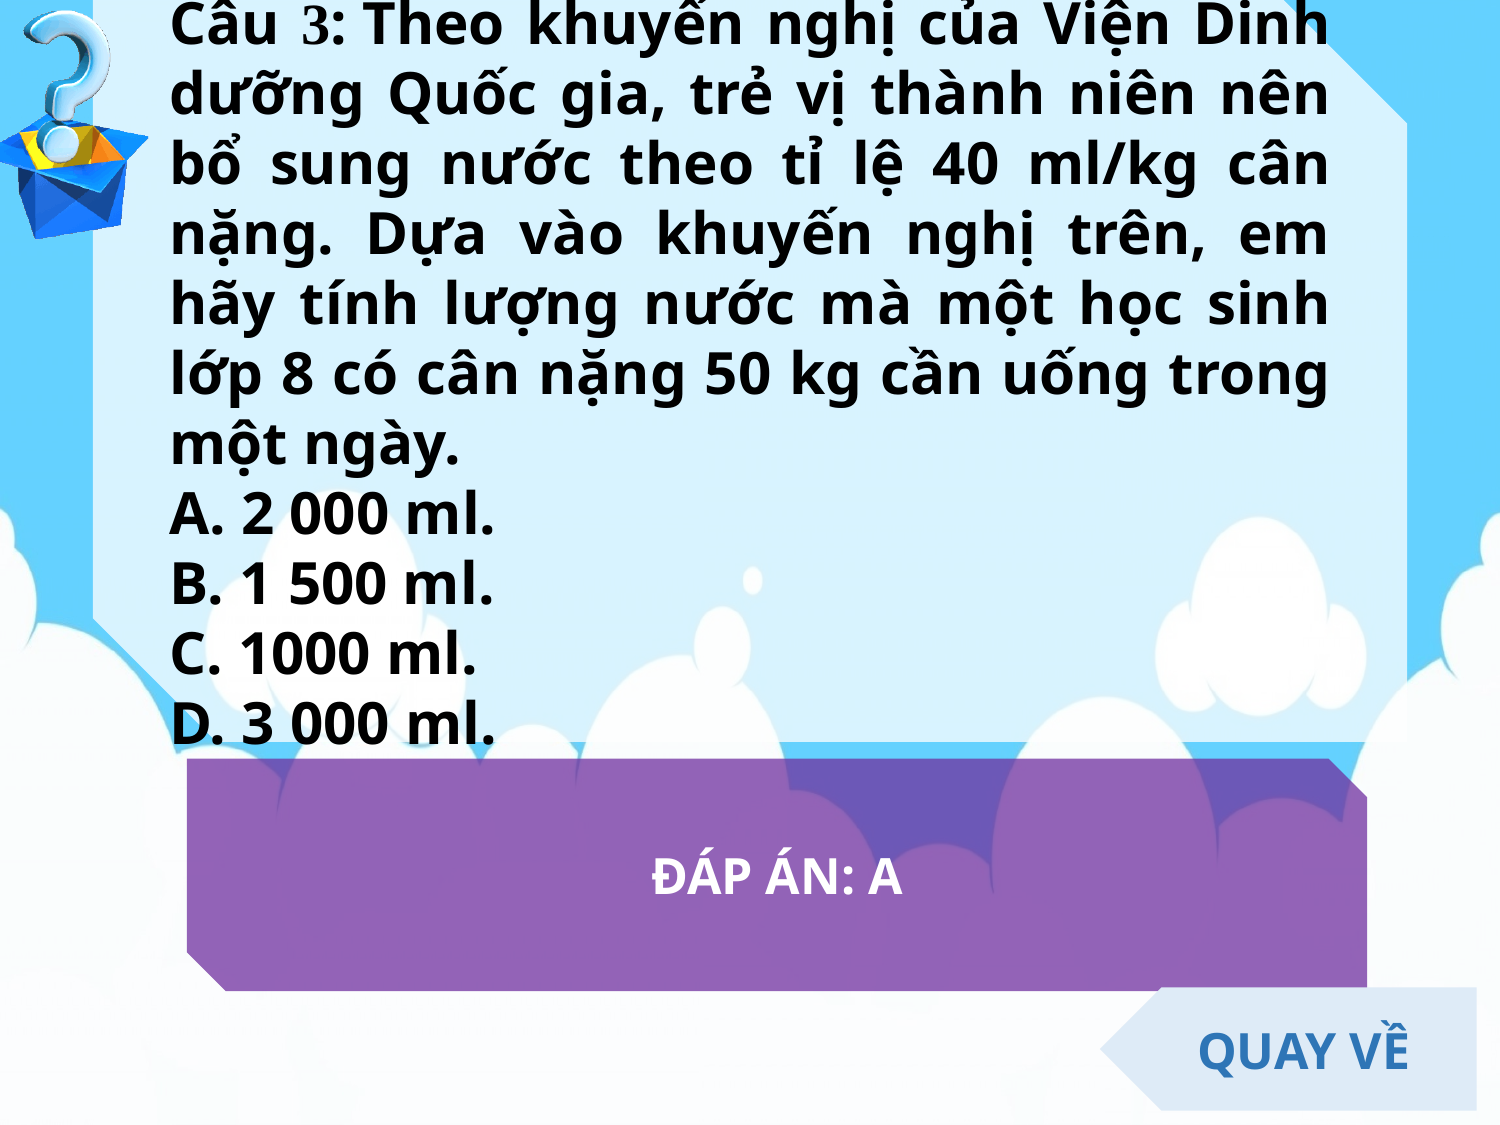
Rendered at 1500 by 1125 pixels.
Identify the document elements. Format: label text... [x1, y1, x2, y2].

text_box Câu 3: Theo khuyến nghị của Viện Dinh dưỡng Quốc gia, trẻ vị thành niên nên bổ sung nước theo tỉ lệ 40 ml/kg cân nặng. Dựa vào khuyến nghị trên, em hãy tính lượng nước mà một học sinh lớp 8 có cân nặng 50 kg cần uống trong một ngày. A. 2 000 ml. B. 1 500 ml. C. 1000 ml. D. 3 000 ml. [91, 0, 1409, 743]
text_box ĐÁP ÁN: A [185, 757, 1369, 993]
text_box QUAY VỀ [1098, 986, 1478, 1112]
picture [0, 4, 163, 249]
